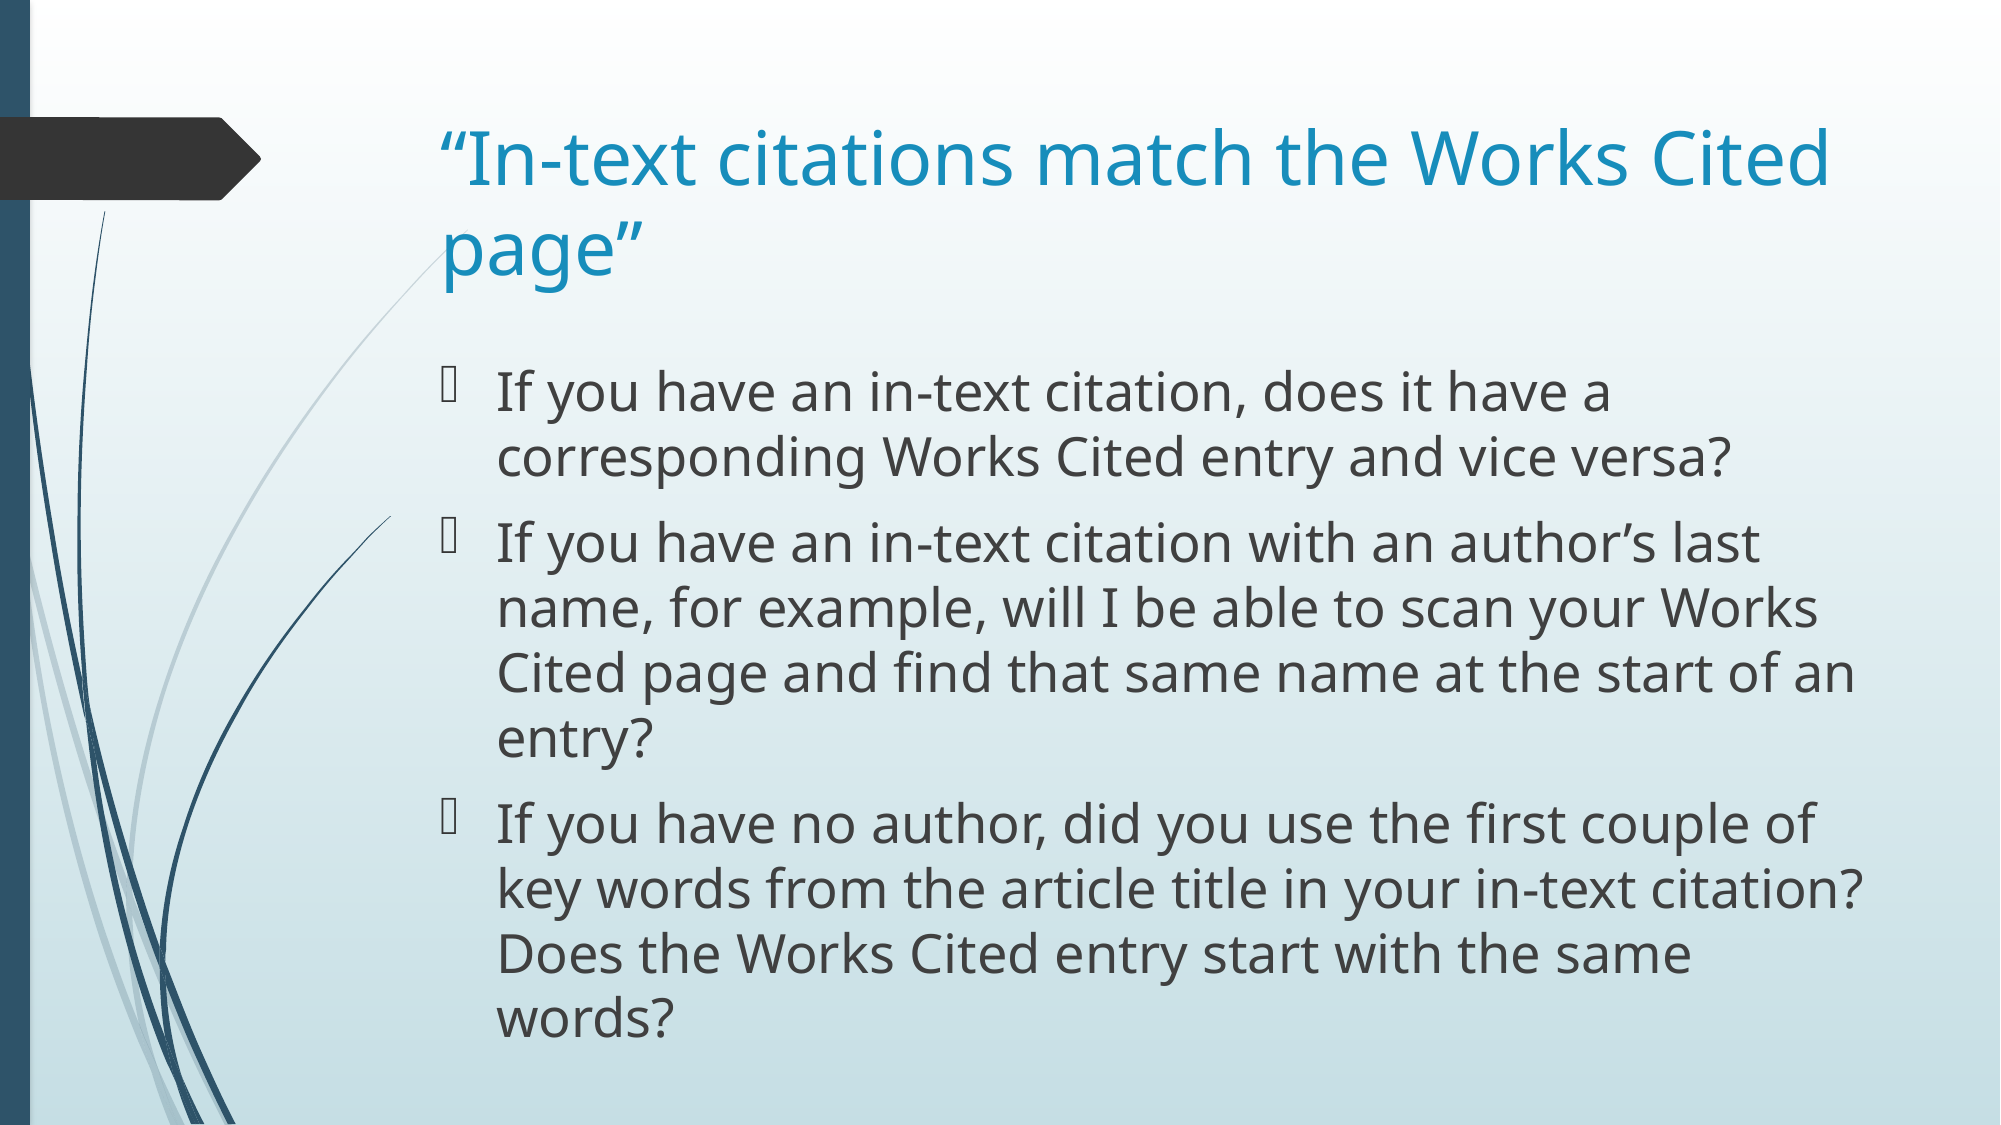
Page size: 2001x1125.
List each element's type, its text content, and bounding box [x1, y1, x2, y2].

title “In-text citations match the Works Cited page” [425, 102, 1888, 313]
list If you have an in-text citation, does it have a corresponding Works Cited entry and vice versa? If you have an in-text citation with an author’s last name, for example, will I be able to scan your Works Cited page and find that same name at the start of an entry? If you have no author, did you use the first couple of key words from the article title in your in-text citation? Does the Works Cited entry start with the same words? [424, 350, 1888, 970]
